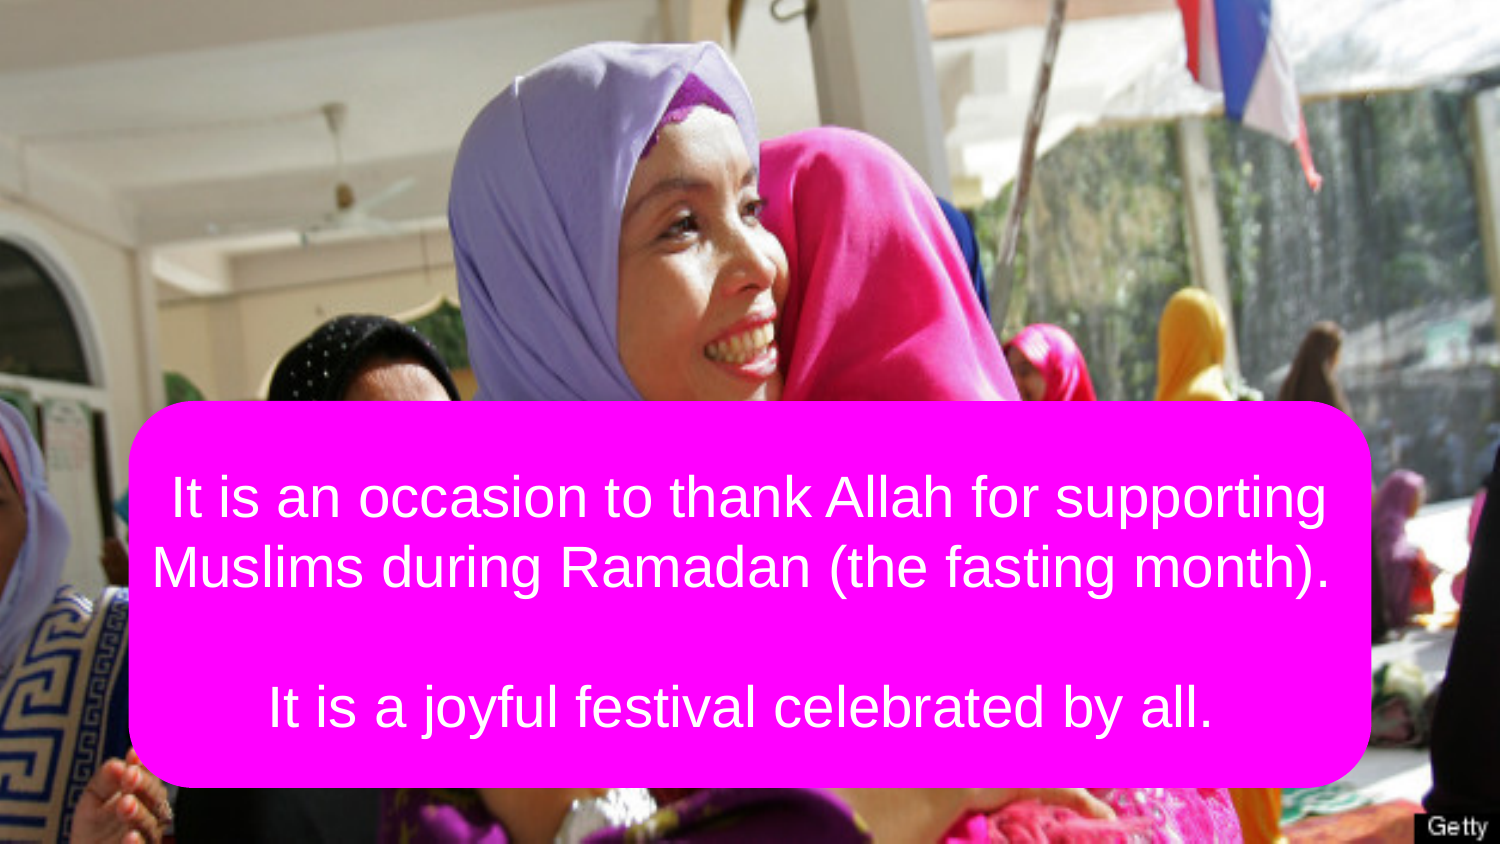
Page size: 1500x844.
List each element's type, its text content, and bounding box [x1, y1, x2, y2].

picture [0, 0, 1500, 844]
text_box [133, 401, 1367, 444]
title It is an occasion to thank Allah for supporting Muslims during Ramadan (the fasting month). It is a joyful festival celebrated by all. [51, 444, 1449, 539]
text_box [129, 539, 1371, 788]
